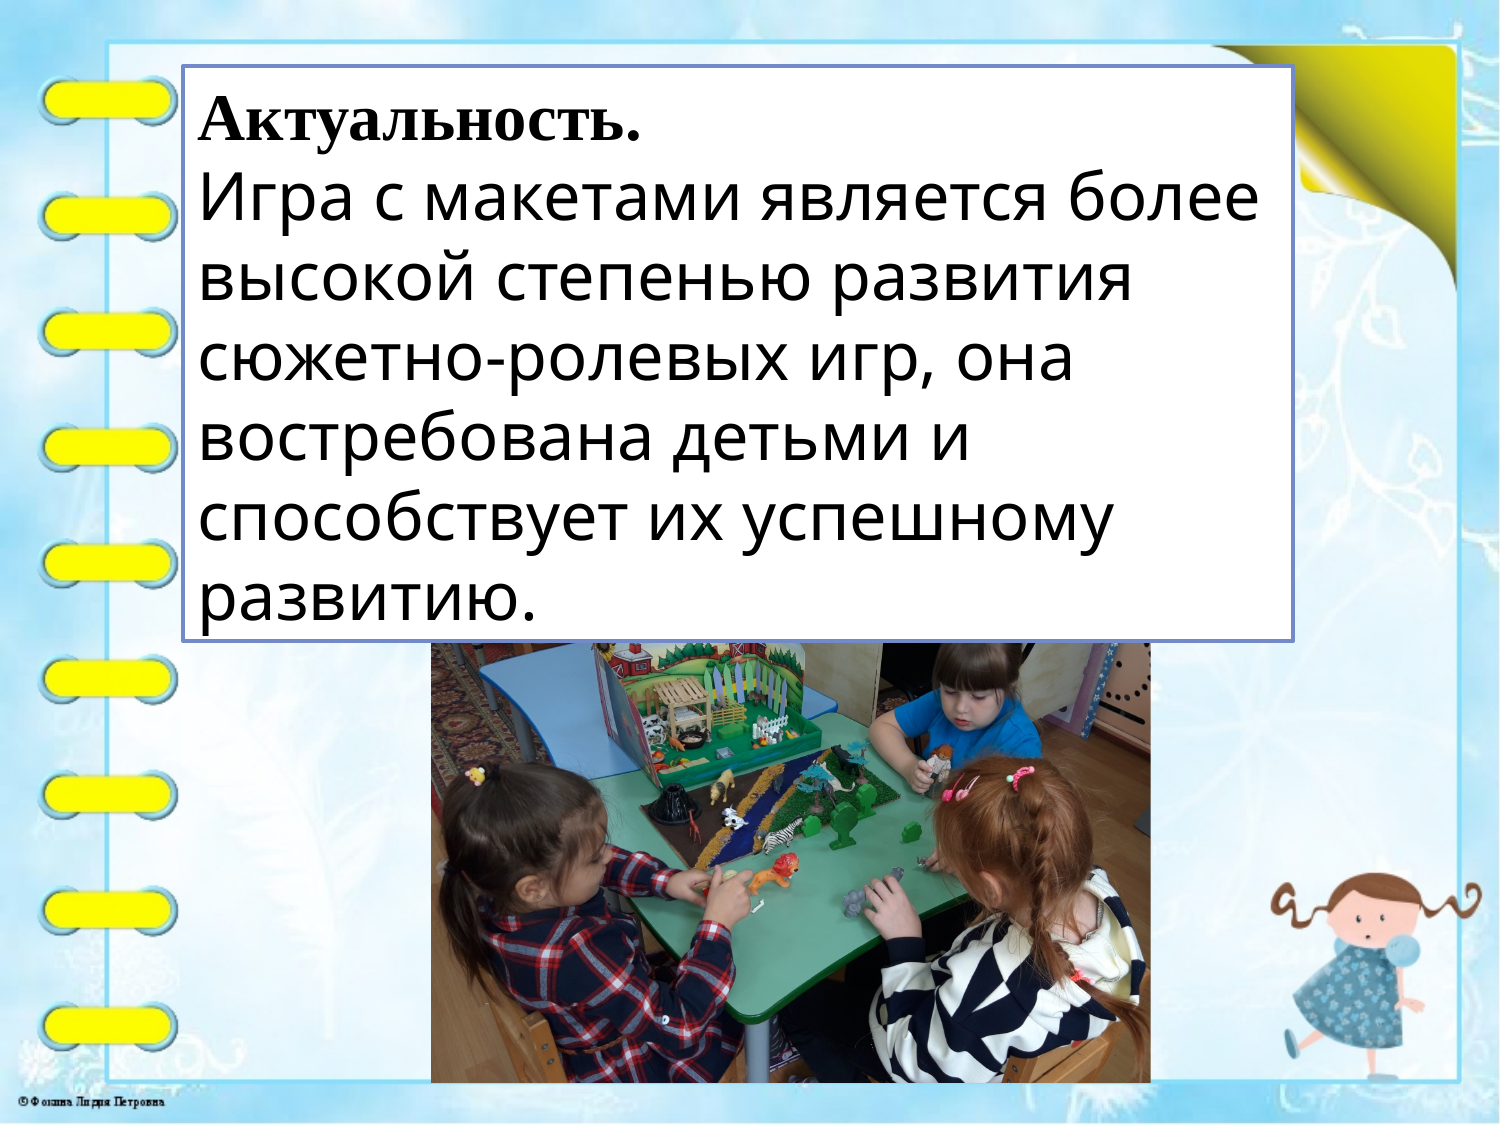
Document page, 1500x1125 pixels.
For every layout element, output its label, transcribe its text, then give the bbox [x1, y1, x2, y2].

picture [0, 0, 1500, 1125]
text_box Актуальность. Игра с макетами является более высокой степенью развития сюжетно-ролевых игр, она востребована детьми и способствует их успешному развитию. [181, 64, 1295, 643]
